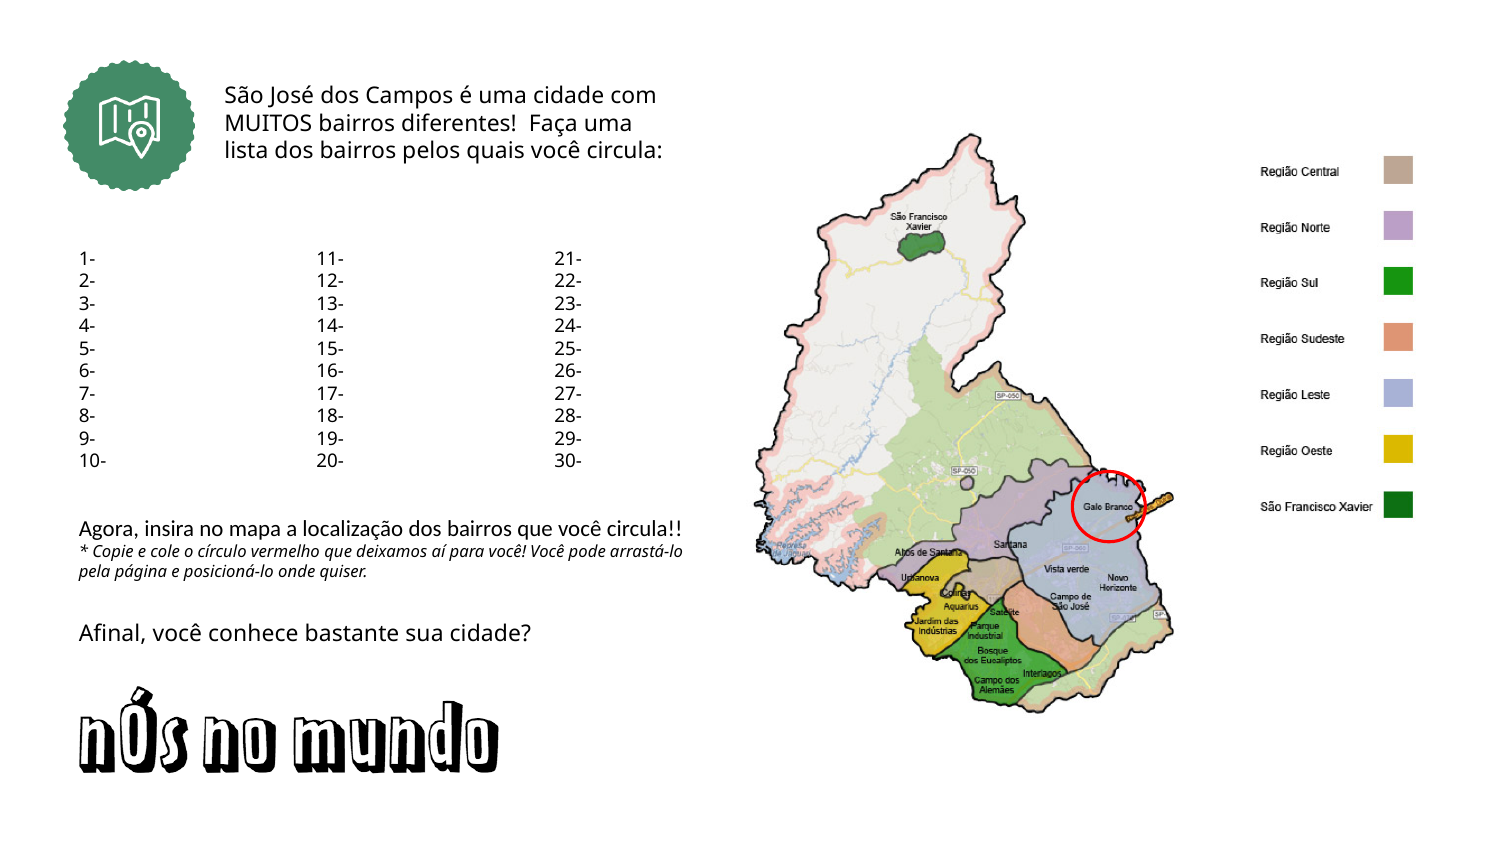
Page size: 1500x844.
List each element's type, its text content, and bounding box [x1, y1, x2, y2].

text_box São José dos Campos é uma cidade com MUITOS bairros diferentes! Faça uma lista dos bairros pelos quais você circula: [209, 65, 685, 186]
picture [690, 128, 1461, 735]
picture [63, 682, 504, 785]
text_box Afinal, você conhece bastante sua cidade? [63, 606, 556, 659]
text_box 11- 12- 13- 14- 15- 16- 17- 18- 19- 20- [301, 231, 539, 487]
picture [63, 60, 195, 191]
text_box 1- 2- 3- 4- 5- 6- 7- 8- 9- 10- [63, 231, 301, 487]
text_box Agora, insira no mapa a localização dos bairros que você circula!! * Copie e cole o círculo vermelho que deixamos aí para você! Você pode arrastá-lo pela página e posicioná-lo onde quiser. [63, 500, 685, 595]
text_box 21- 22- 23- 24- 25- 26- 27- 28- 29- 30- [539, 231, 685, 487]
